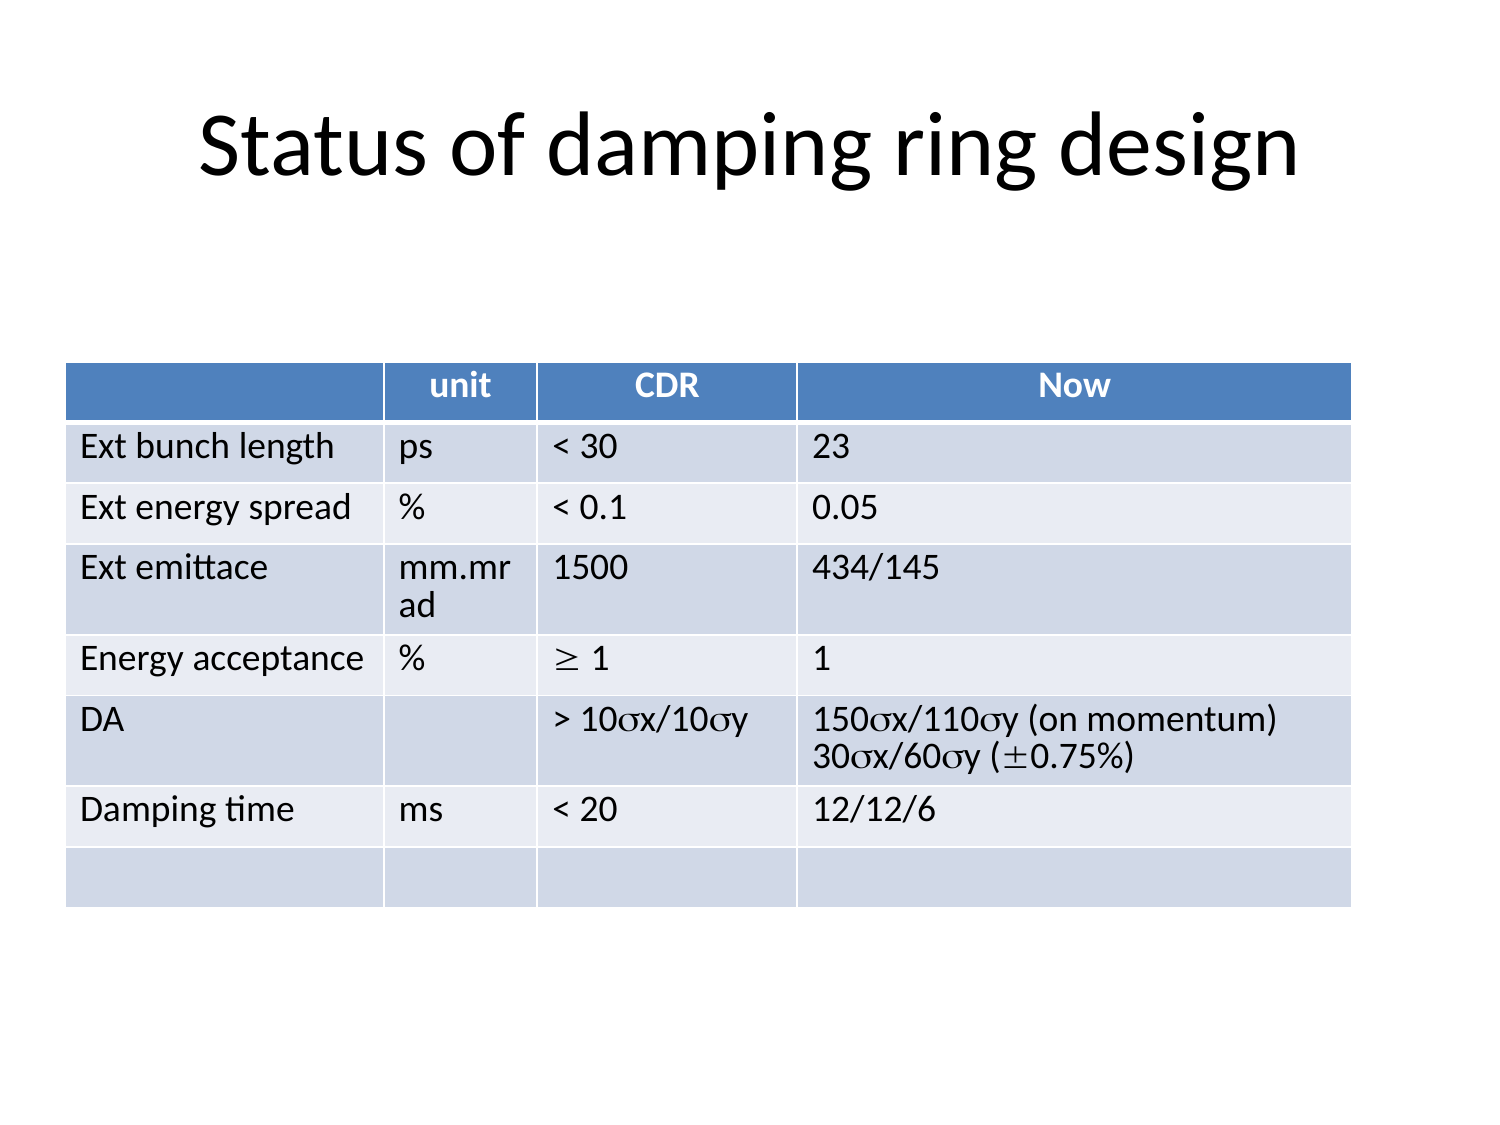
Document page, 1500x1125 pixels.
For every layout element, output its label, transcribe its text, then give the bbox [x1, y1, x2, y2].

table_cell 1500 [538, 545, 796, 634]
table_cell [798, 848, 1351, 907]
table_header [66, 363, 383, 420]
table_cell % [385, 636, 536, 695]
table_cell  1 [538, 636, 796, 695]
table_cell % [385, 484, 536, 543]
table_cell < 30 [538, 425, 796, 482]
table_cell 434/145 [798, 545, 1351, 634]
title Status of damping ring design [75, 45, 1425, 233]
table_cell Ext emittace [66, 545, 383, 634]
table_header Now [798, 363, 1351, 420]
table_cell Energy acceptance [66, 636, 383, 695]
table_cell 23 [798, 425, 1351, 482]
table_cell < 20 [538, 787, 796, 846]
table_header unit [385, 363, 536, 420]
table_cell DA [66, 696, 383, 785]
table_cell Ext energy spread [66, 484, 383, 543]
table_cell [385, 696, 536, 785]
table_cell ms [385, 787, 536, 846]
table_cell 150x/110y (on momentum) 30x/60y (0.75%) [798, 696, 1351, 785]
table_cell Ext bunch length [66, 425, 383, 482]
table_cell [385, 848, 536, 907]
table_cell mm.mrad [385, 545, 536, 634]
table_cell < 0.1 [538, 484, 796, 543]
table_cell [538, 848, 796, 907]
table_cell 0.05 [798, 484, 1351, 543]
table_cell Damping time [66, 787, 383, 846]
table_cell > 10x/10y [538, 696, 796, 785]
table_cell ps [385, 425, 536, 482]
table_header CDR [538, 363, 796, 420]
table_cell 12/12/6 [798, 787, 1351, 846]
table_cell 1 [798, 636, 1351, 695]
table_cell [66, 848, 383, 907]
